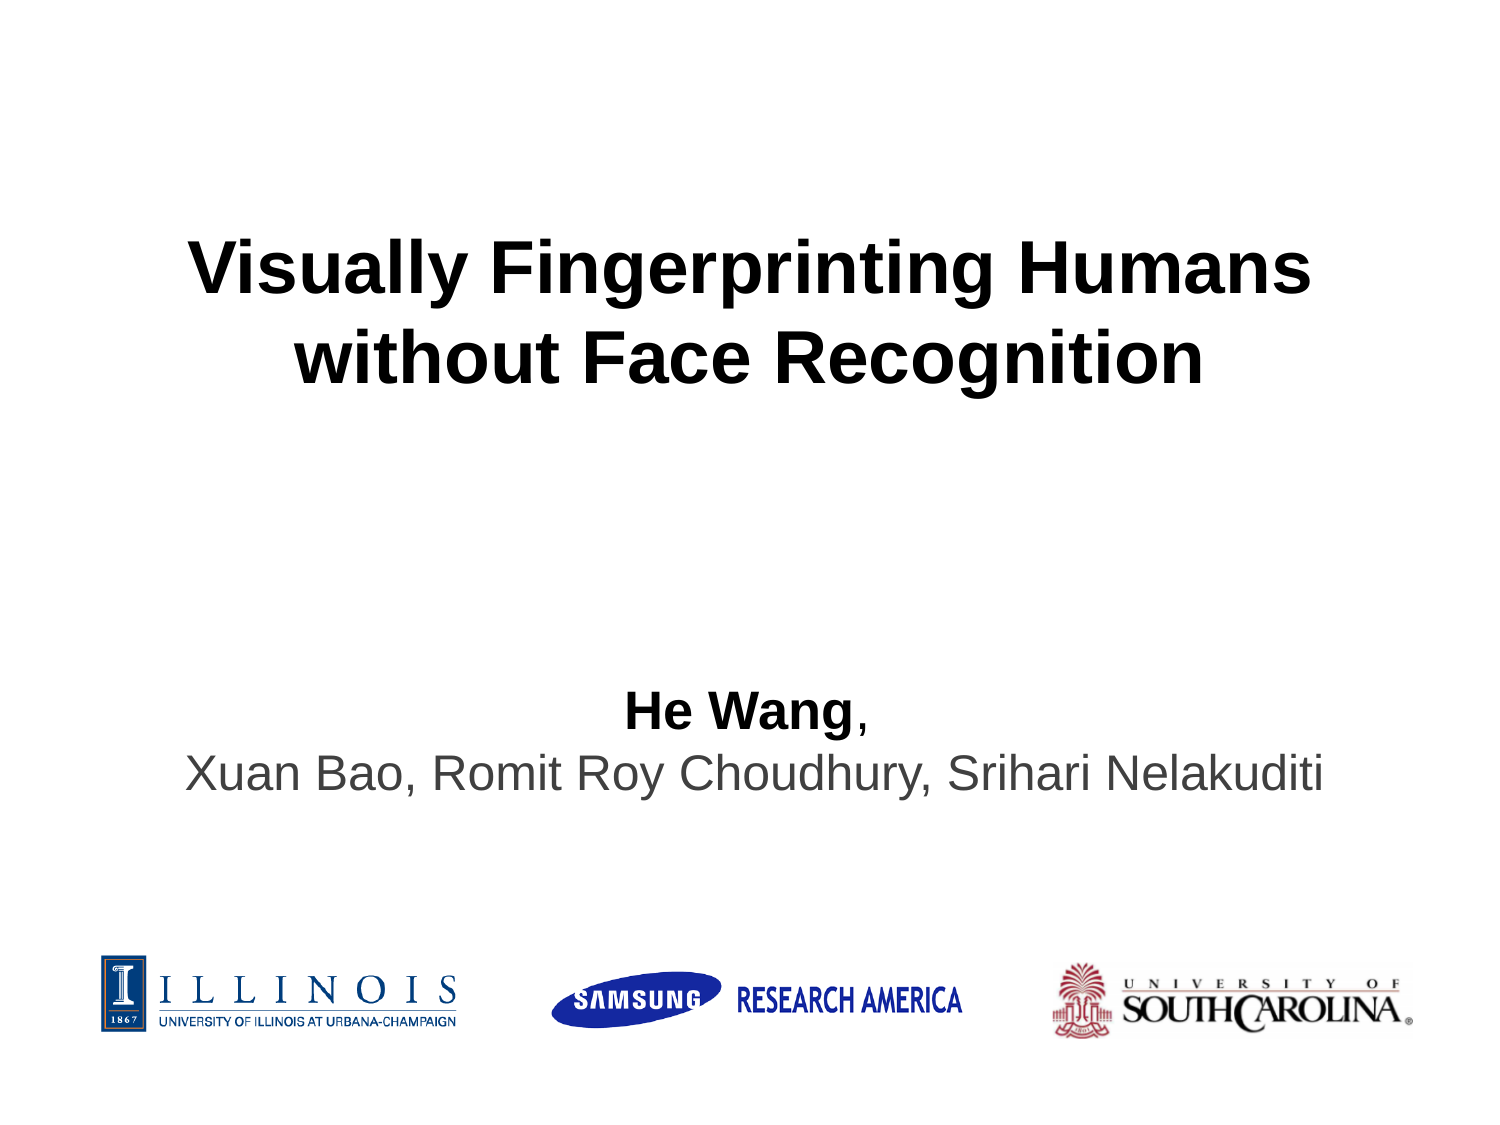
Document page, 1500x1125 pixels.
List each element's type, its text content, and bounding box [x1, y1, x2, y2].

picture [1038, 946, 1421, 1052]
text_box He Wang, Xuan Bao, Romit Roy Choudhury, Srihari Nelakuditi [163, 668, 1346, 809]
picture [541, 968, 966, 1030]
text_box Visually Fingerprinting Humans without Face Recognition [163, 212, 1338, 394]
picture [101, 954, 459, 1033]
